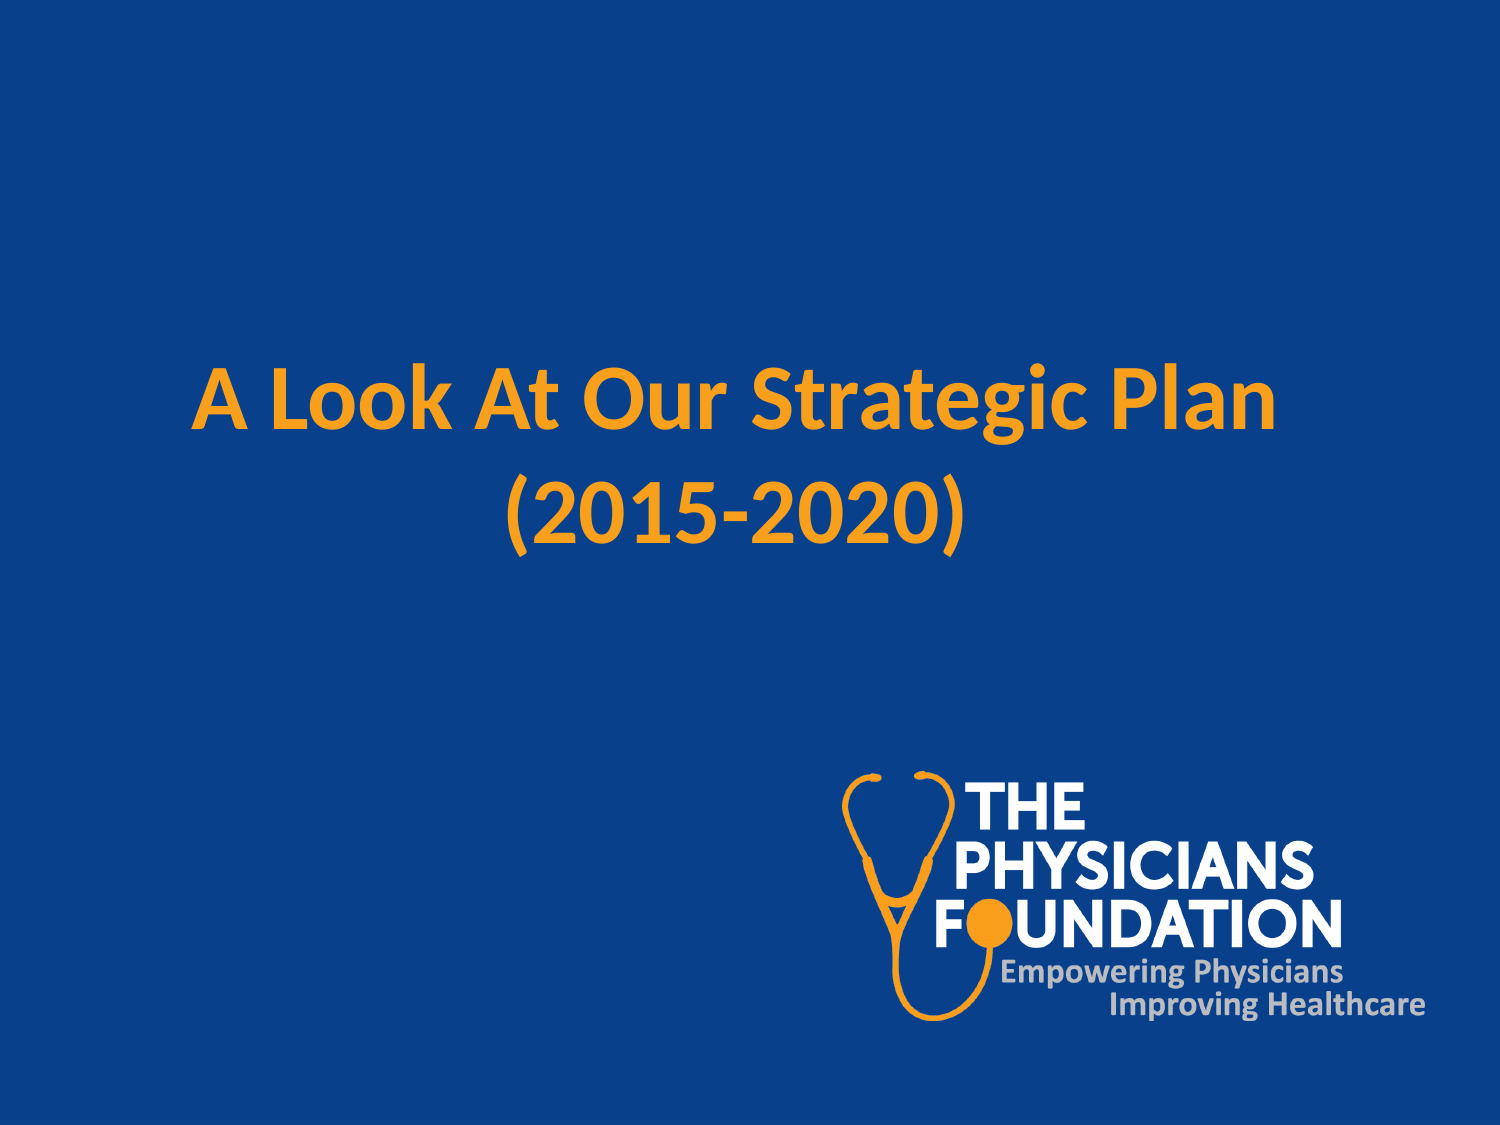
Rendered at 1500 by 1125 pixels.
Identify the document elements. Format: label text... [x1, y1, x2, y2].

title A Look At Our Strategic Plan (2015-2020) [60, 325, 1412, 568]
picture [842, 771, 1425, 1021]
